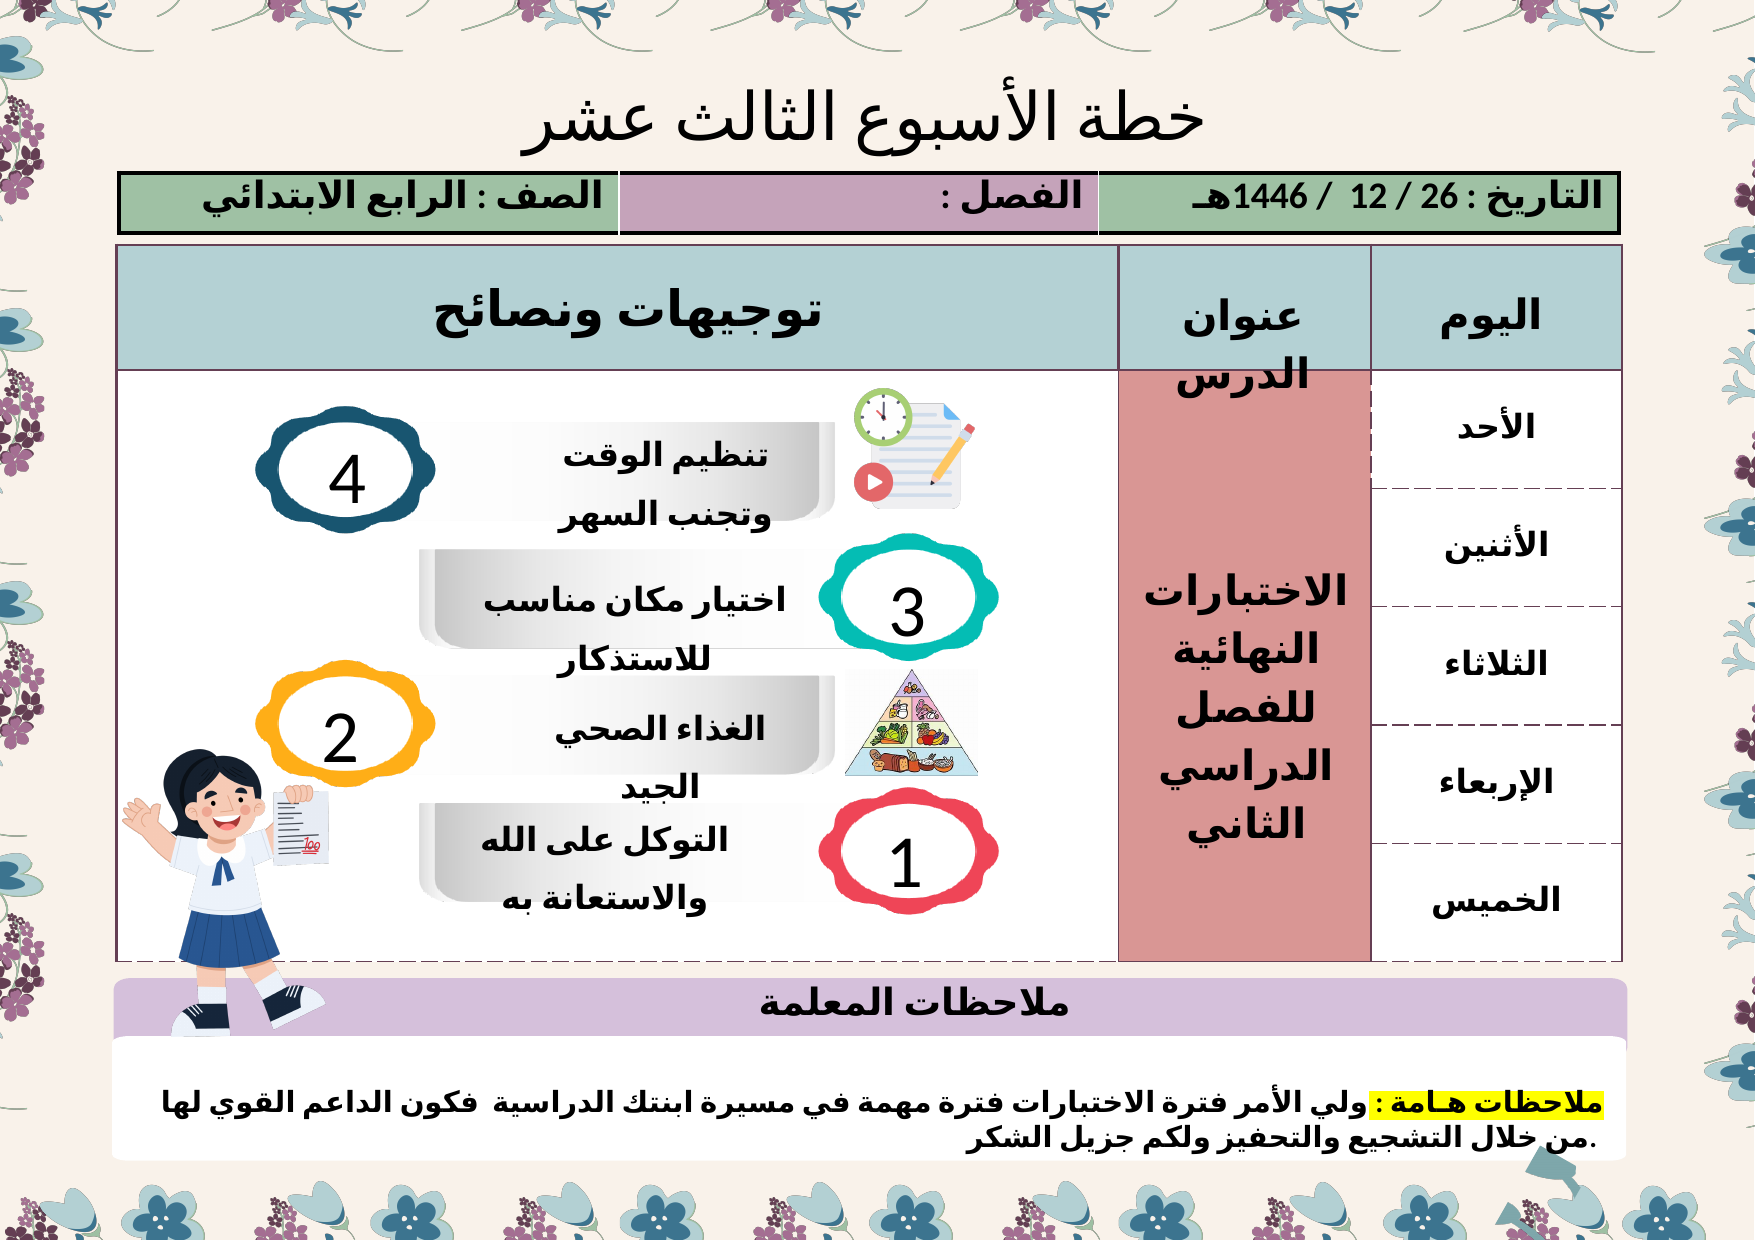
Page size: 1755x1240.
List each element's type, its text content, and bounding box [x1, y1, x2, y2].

text_box [1520, 1169, 1589, 1179]
table_header التاريخ : 26 / 12 / 1446هـ [1099, 175, 1617, 231]
text_box خطة الأسبوع الثالث عشر [369, 65, 1362, 154]
table_cell الإربعاء [1372, 725, 1621, 843]
table_cell [118, 371, 1118, 962]
table_cell الخميس [1372, 843, 1621, 962]
text_box توجيهات ونصائح [408, 277, 848, 337]
picture [121, 388, 1003, 1037]
text_box الاختبارات النهائية للفصل الدراسي الثاني [1121, 555, 1372, 848]
table_header الفصل : [620, 175, 1098, 231]
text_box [1703, 50, 1755, 1129]
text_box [0, 1180, 1755, 1240]
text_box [111, 1035, 1627, 1161]
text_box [0, 0, 1755, 54]
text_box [334, 977, 1628, 1036]
table_header الصف : الرابع الابتدائي [121, 175, 618, 231]
text_box عنوان الدرس [1117, 280, 1369, 397]
text_box اليوم [1365, 279, 1617, 339]
table_cell الأحد [1371, 371, 1621, 488]
table_header [1372, 246, 1621, 369]
table_cell الثلاثاء [1372, 607, 1621, 725]
table_header [1120, 246, 1370, 280]
table_header [118, 246, 1117, 369]
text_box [0, 31, 45, 1110]
table_cell [1119, 371, 1371, 961]
table_cell الأثنين [1372, 488, 1621, 607]
